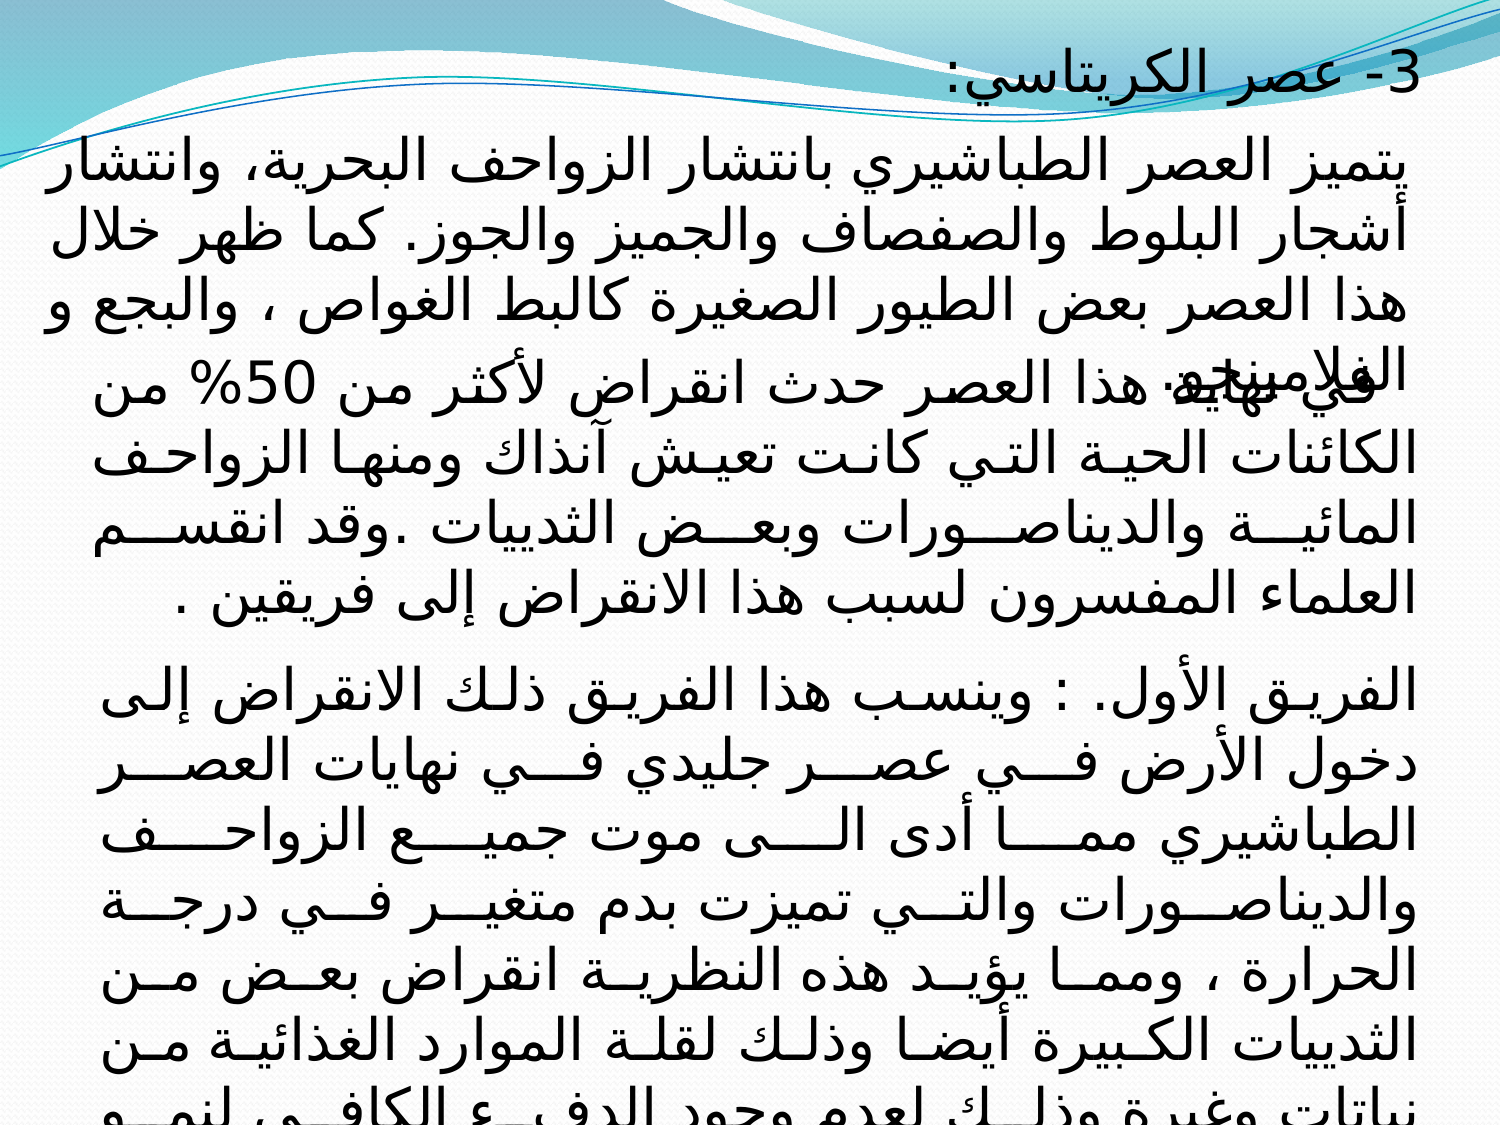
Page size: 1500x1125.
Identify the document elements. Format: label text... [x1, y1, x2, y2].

text_box يتميز العصر الطباشيري بانتشار الزواحف البحرية، وانتشار أشجار البلوط والصفصاف والجميز والجوز. كما ظهر خلال هذا العصر بعض الطيور الصغيرة كالبط الغواص ، والبجع و الفلامينجو. [30, 114, 1426, 410]
text_box في نهاية هذا العصر حدث انقراض لأكثر من 50% من الكائنات الحية التي كانت تعيش آنذاك ومنها الزواحف المائية والديناصورات وبعض الثدييات .وقد انقسم العلماء المفسرون لسبب هذا الانقراض إلى فريقين . [76, 338, 1435, 633]
text_box 3- عصر الكريتاسي: [686, 26, 1438, 112]
text_box الفريق الأول. : وينسب هذا الفريق ذلك الانقراض إلى دخول الأرض في عصر جليدي في نهايات العصر الطباشيري مما أدى الى موت جميع الزواحف والديناصورات والتي تميزت بدم متغير في درجة الحرارة ، ومما يؤيد هذه النظرية انقراض بعض من الثدييات الكبيرة أيضا وذلك لقلة الموارد الغذائية من نباتات وغيرة وذلك لعدم وجود الدفء الكافي لنمو النباتات التي كانت تتغذى عليها هذه الثدييات [84, 645, 1435, 1125]
